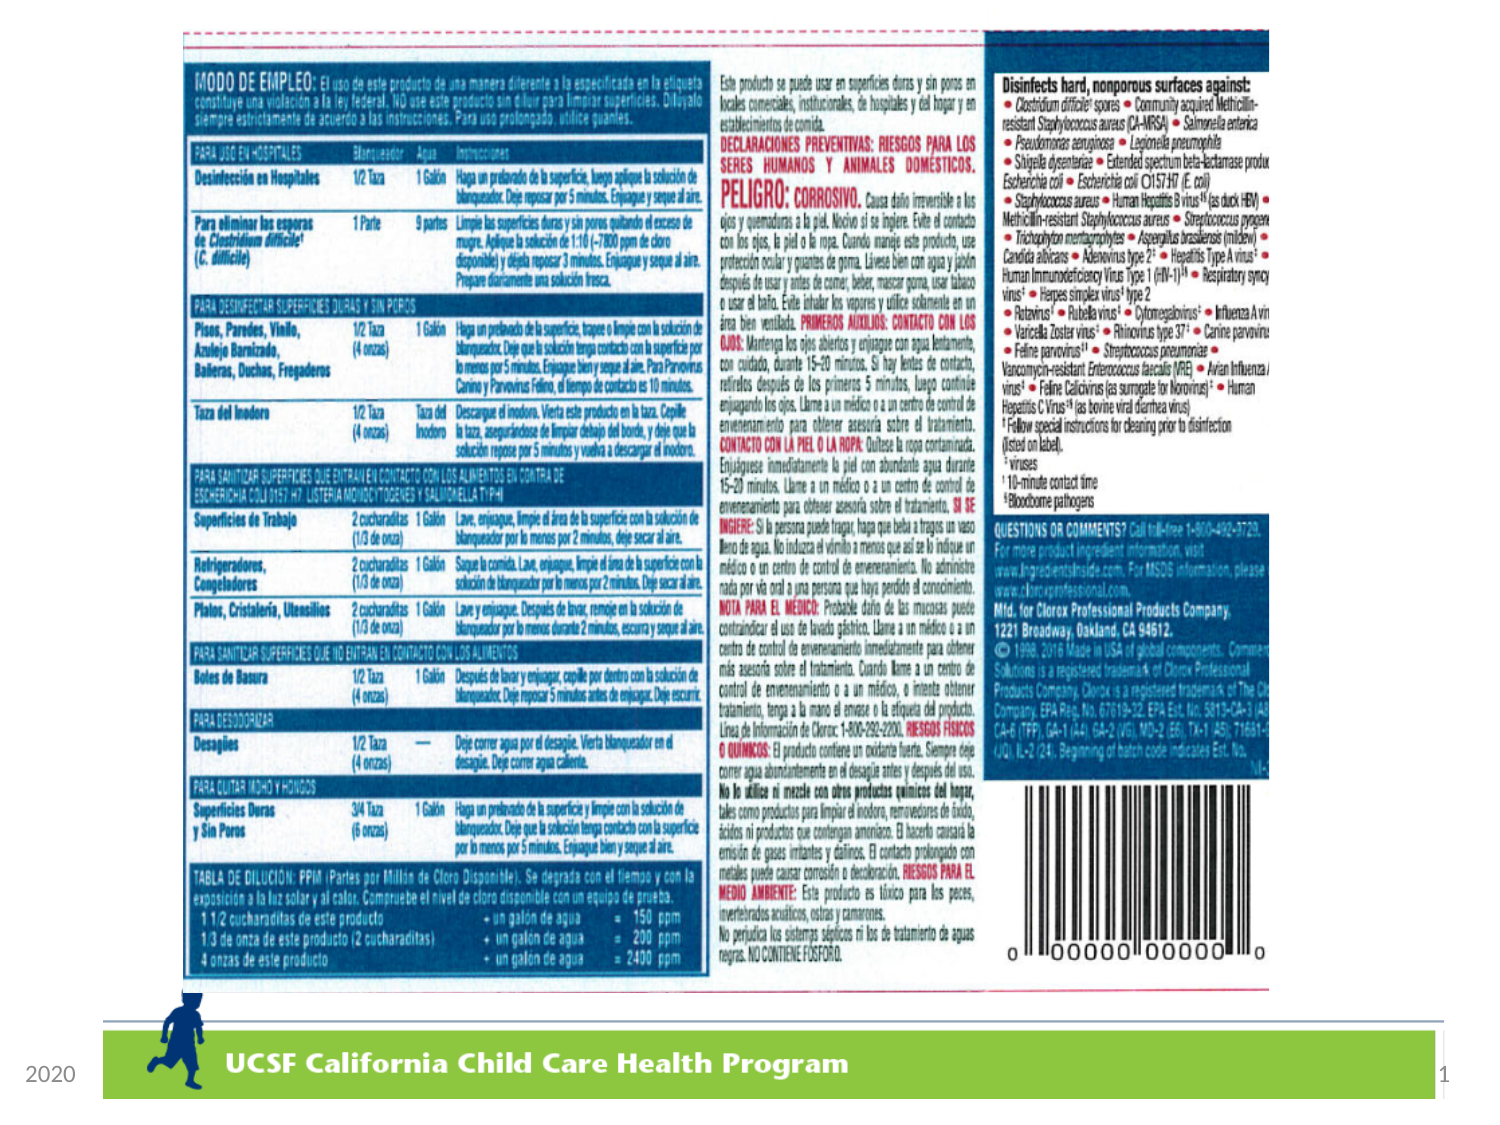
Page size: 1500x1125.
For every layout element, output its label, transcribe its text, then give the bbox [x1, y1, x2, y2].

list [229, 0, 1223, 1040]
slide_number 2020 [10, 1042, 348, 1103]
slide_number 1 [1127, 1042, 1466, 1103]
picture [103, 985, 1445, 1099]
